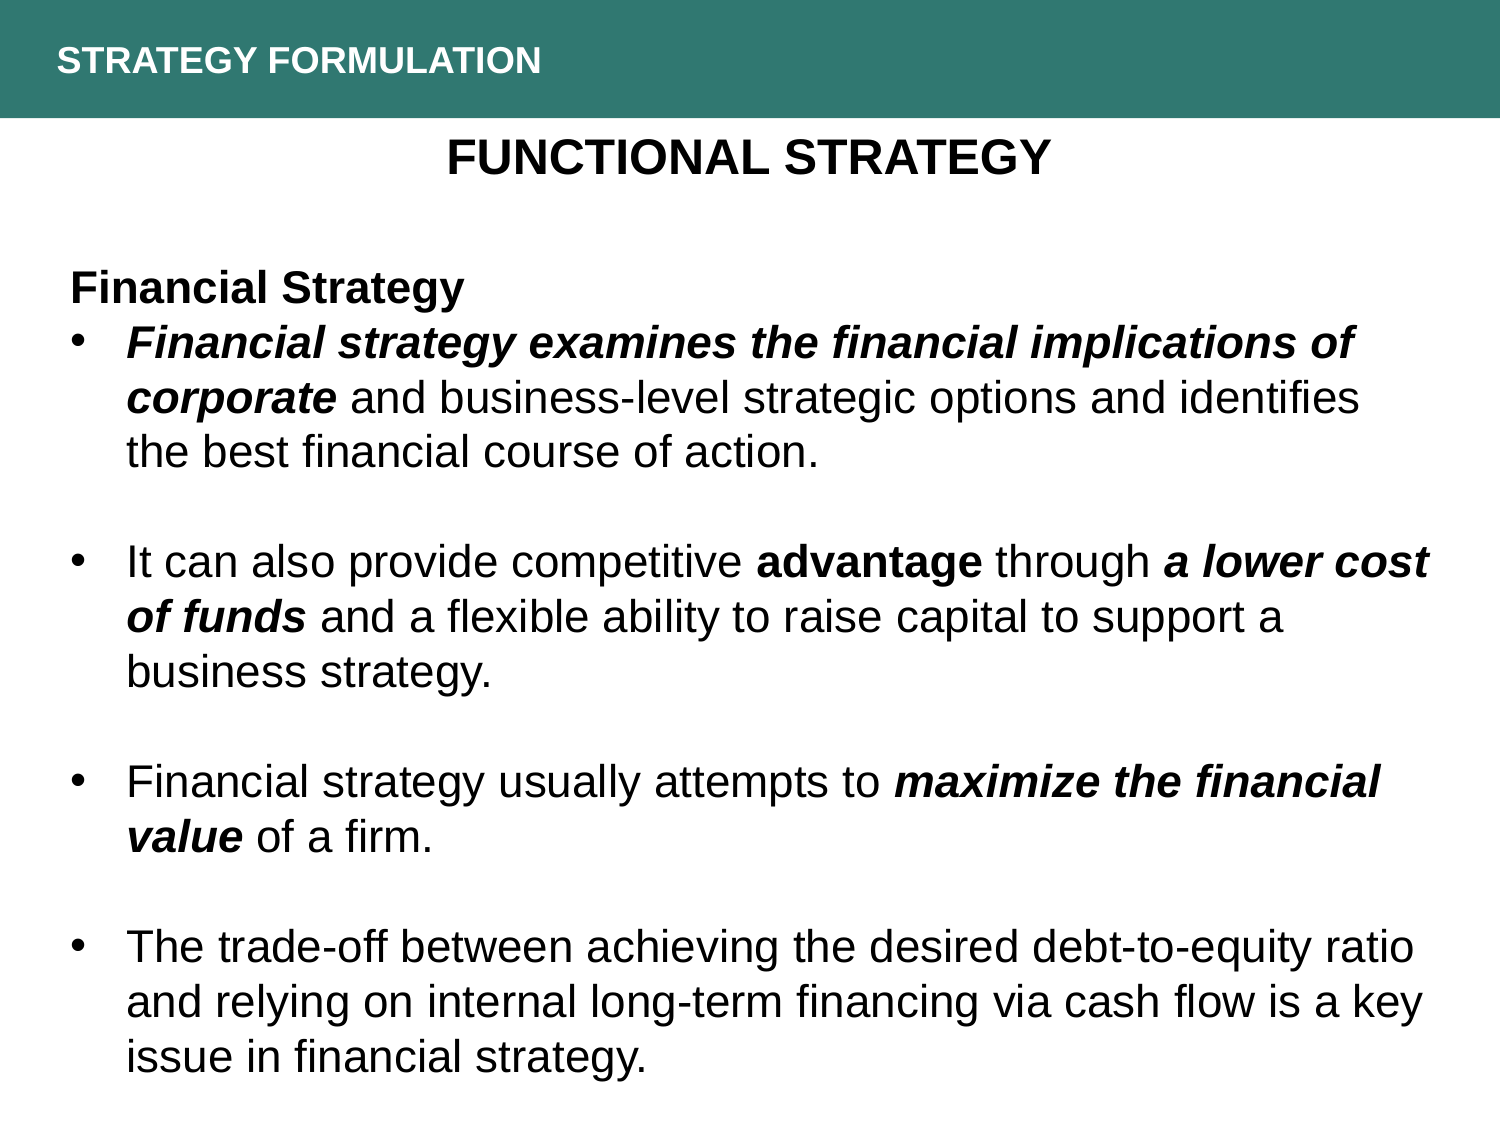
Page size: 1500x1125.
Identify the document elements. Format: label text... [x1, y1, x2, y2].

text_box Strategy Formulation [0, 0, 1500, 120]
text_box Functional strategy [55, 117, 1444, 193]
text_box Financial Strategy Financial strategy examines the financial implications of corporate and business-level strategic options and identifies the best financial course of action. It can also provide competitive advantage through a lower cost of funds and a flexible ability to raise capital to support a business strategy. Financial strategy usually attempts to maximize the financial value of a firm. The trade-off between achieving the desired debt-to-equity ratio and relying on internal long-term financing via cash flow is a key issue in financial strategy. [55, 249, 1446, 1090]
